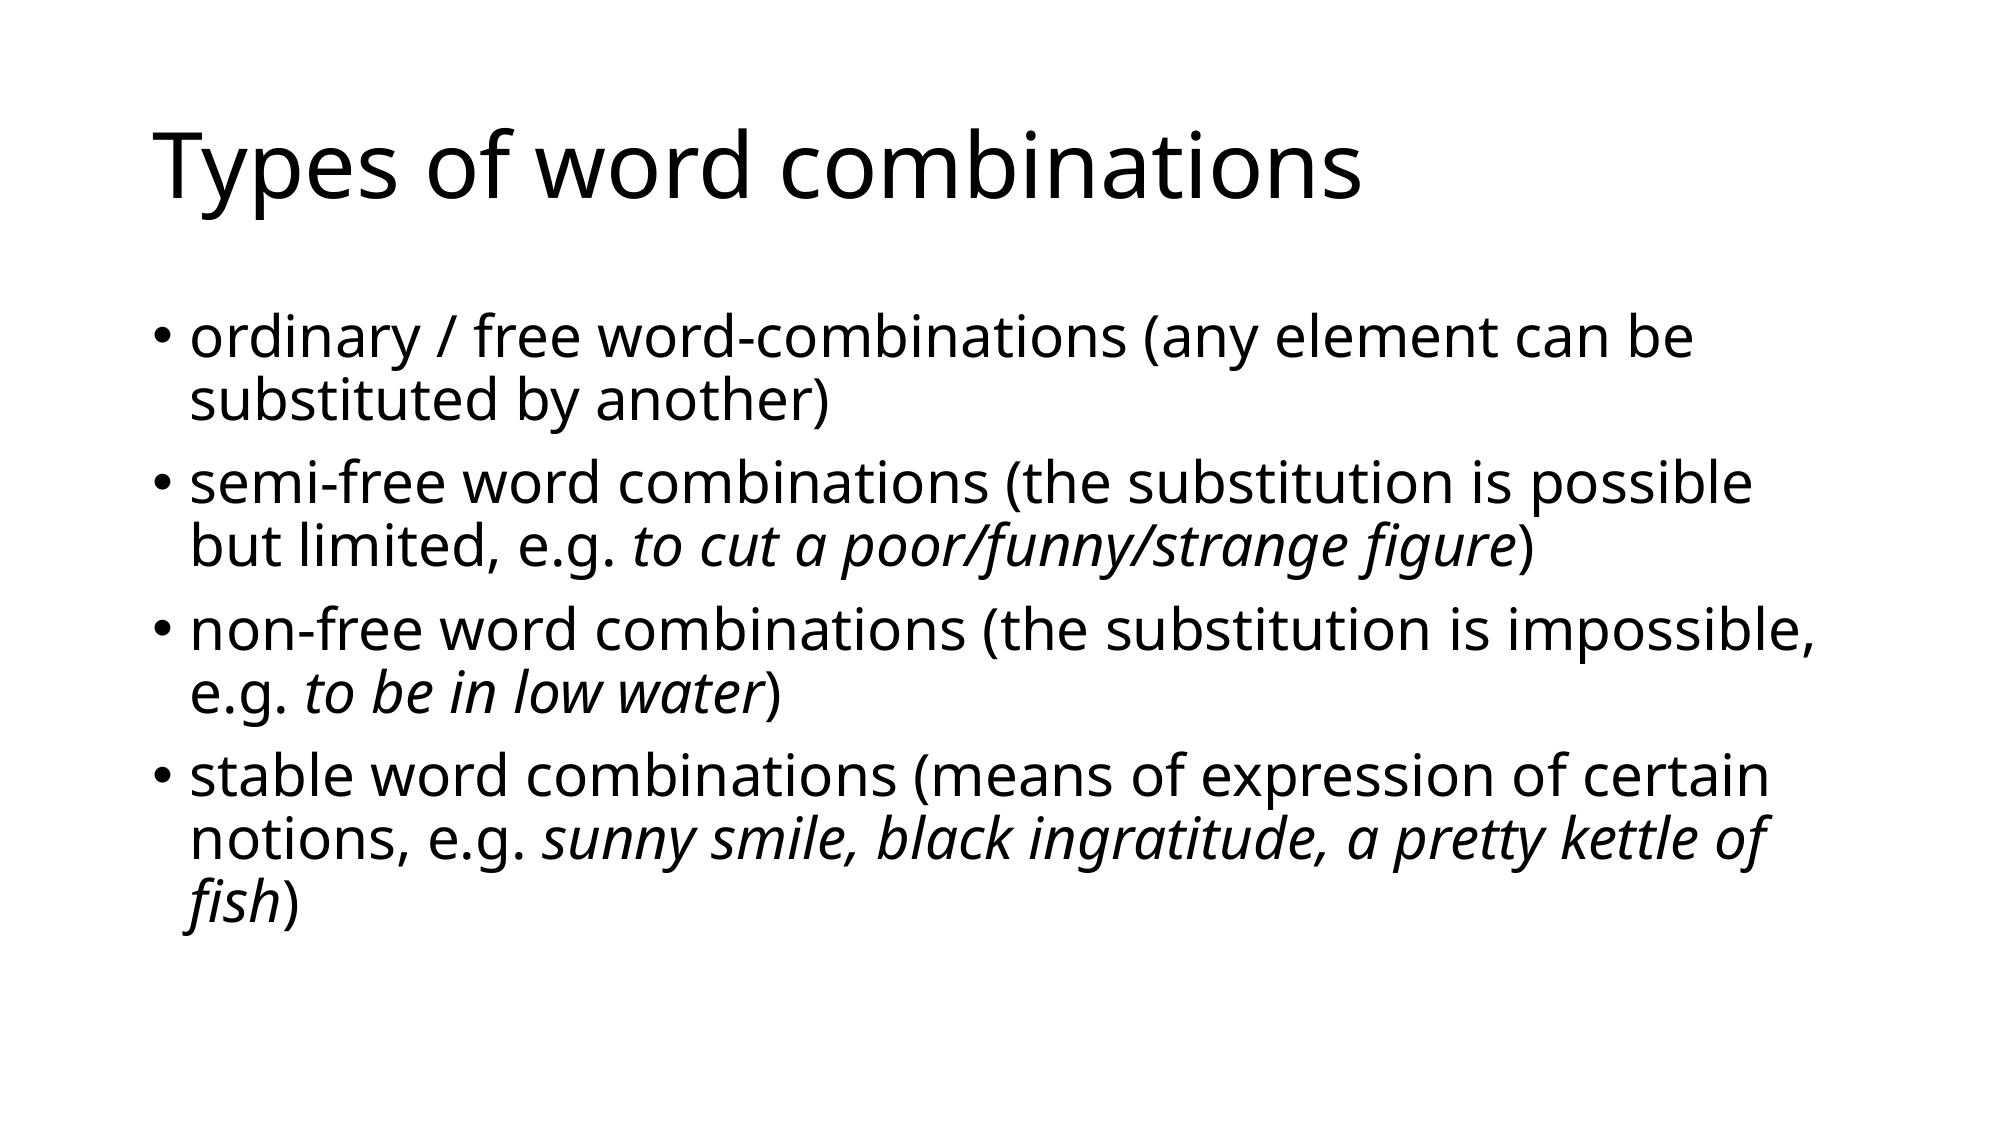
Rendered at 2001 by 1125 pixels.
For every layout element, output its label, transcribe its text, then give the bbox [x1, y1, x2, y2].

list ordinary / free word-combinations (any element can be substituted by another) semi-free word combinations (the substitution is possible but limited, e.g. to cut a poor/funny/strange figure) non-free word combinations (the substitution is impossible, e.g. to be in low water) stable word combinations (means of expression of certain notions, e.g. sunny smile, black ingratitude, a pretty kettle of fish) [137, 299, 1863, 1014]
title Types of word combinations [137, 59, 1863, 278]
